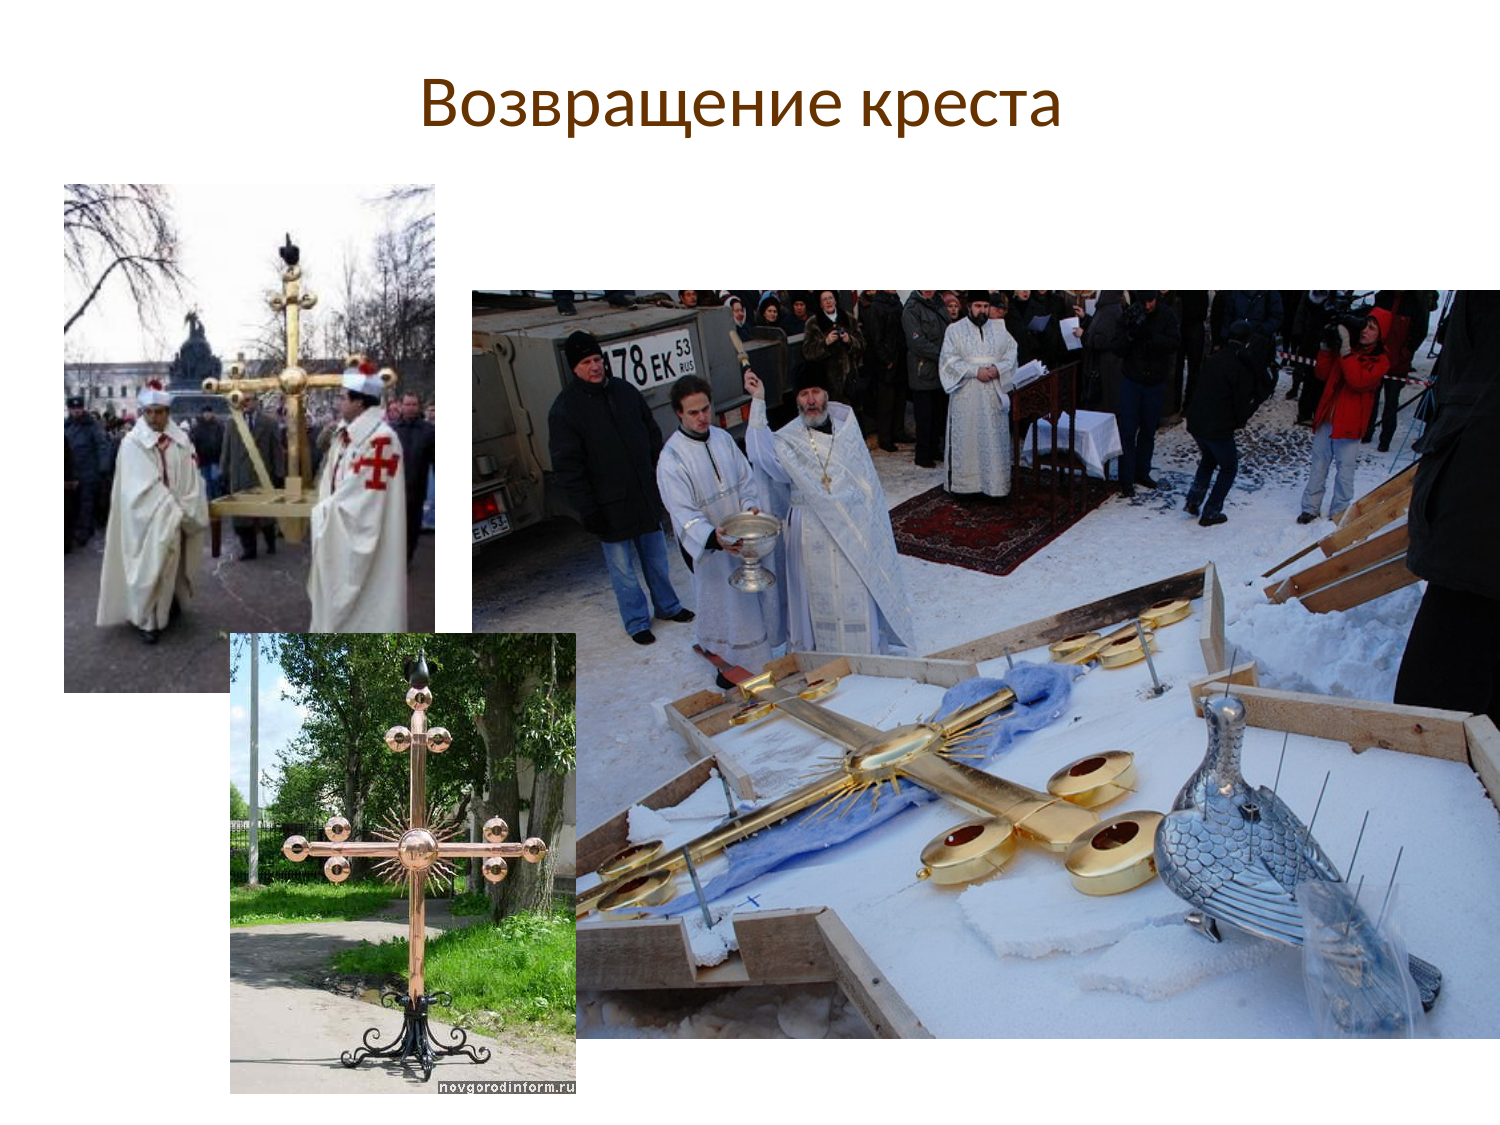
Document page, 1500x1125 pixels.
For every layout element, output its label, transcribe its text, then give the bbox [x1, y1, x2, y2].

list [472, 290, 1500, 1039]
title Возвращение креста [74, 45, 1426, 150]
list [229, 633, 576, 1095]
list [64, 184, 435, 693]
